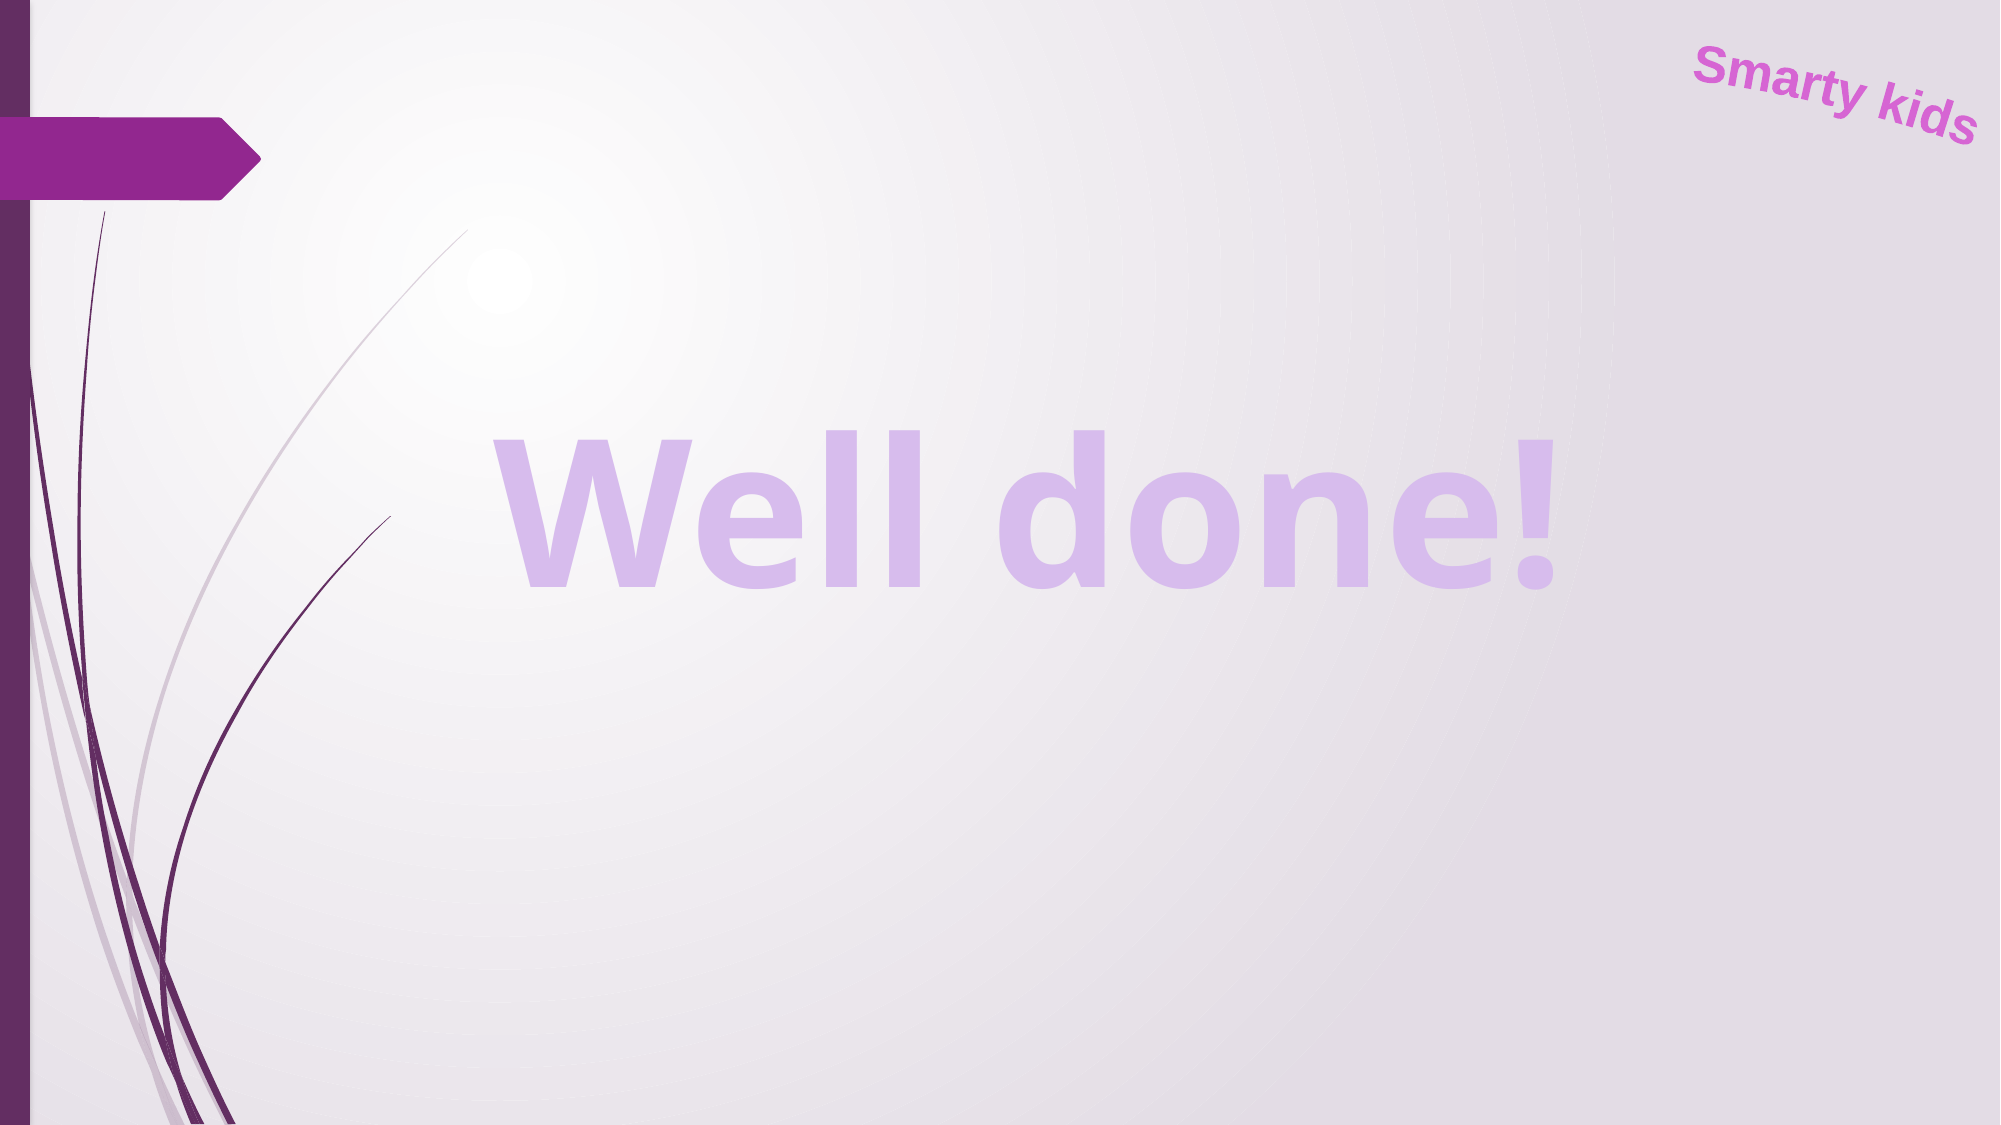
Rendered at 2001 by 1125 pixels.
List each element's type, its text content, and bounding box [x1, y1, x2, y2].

text_box Well done! [426, 374, 1633, 637]
